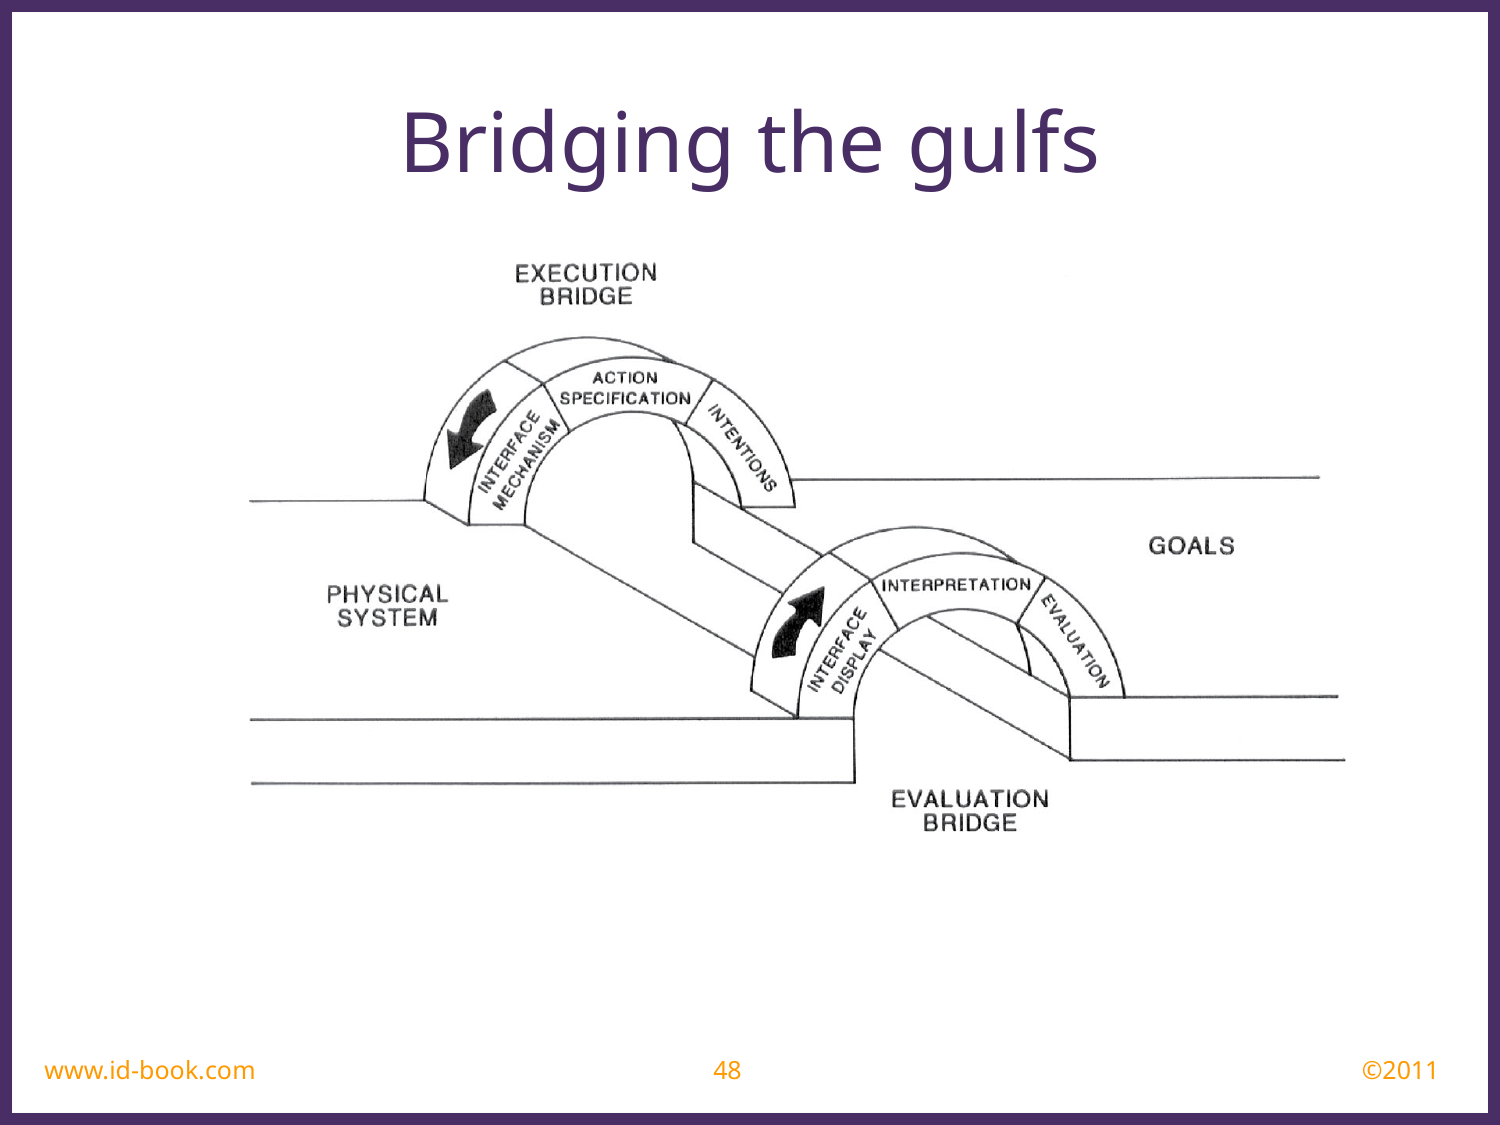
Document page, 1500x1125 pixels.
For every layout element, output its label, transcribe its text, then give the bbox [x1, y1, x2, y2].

footer 48 [489, 1046, 966, 1125]
slide_number www.id-book.com [29, 1046, 380, 1125]
picture [0, 0, 1500, 1125]
title Bridging the gulfs [75, 45, 1425, 233]
